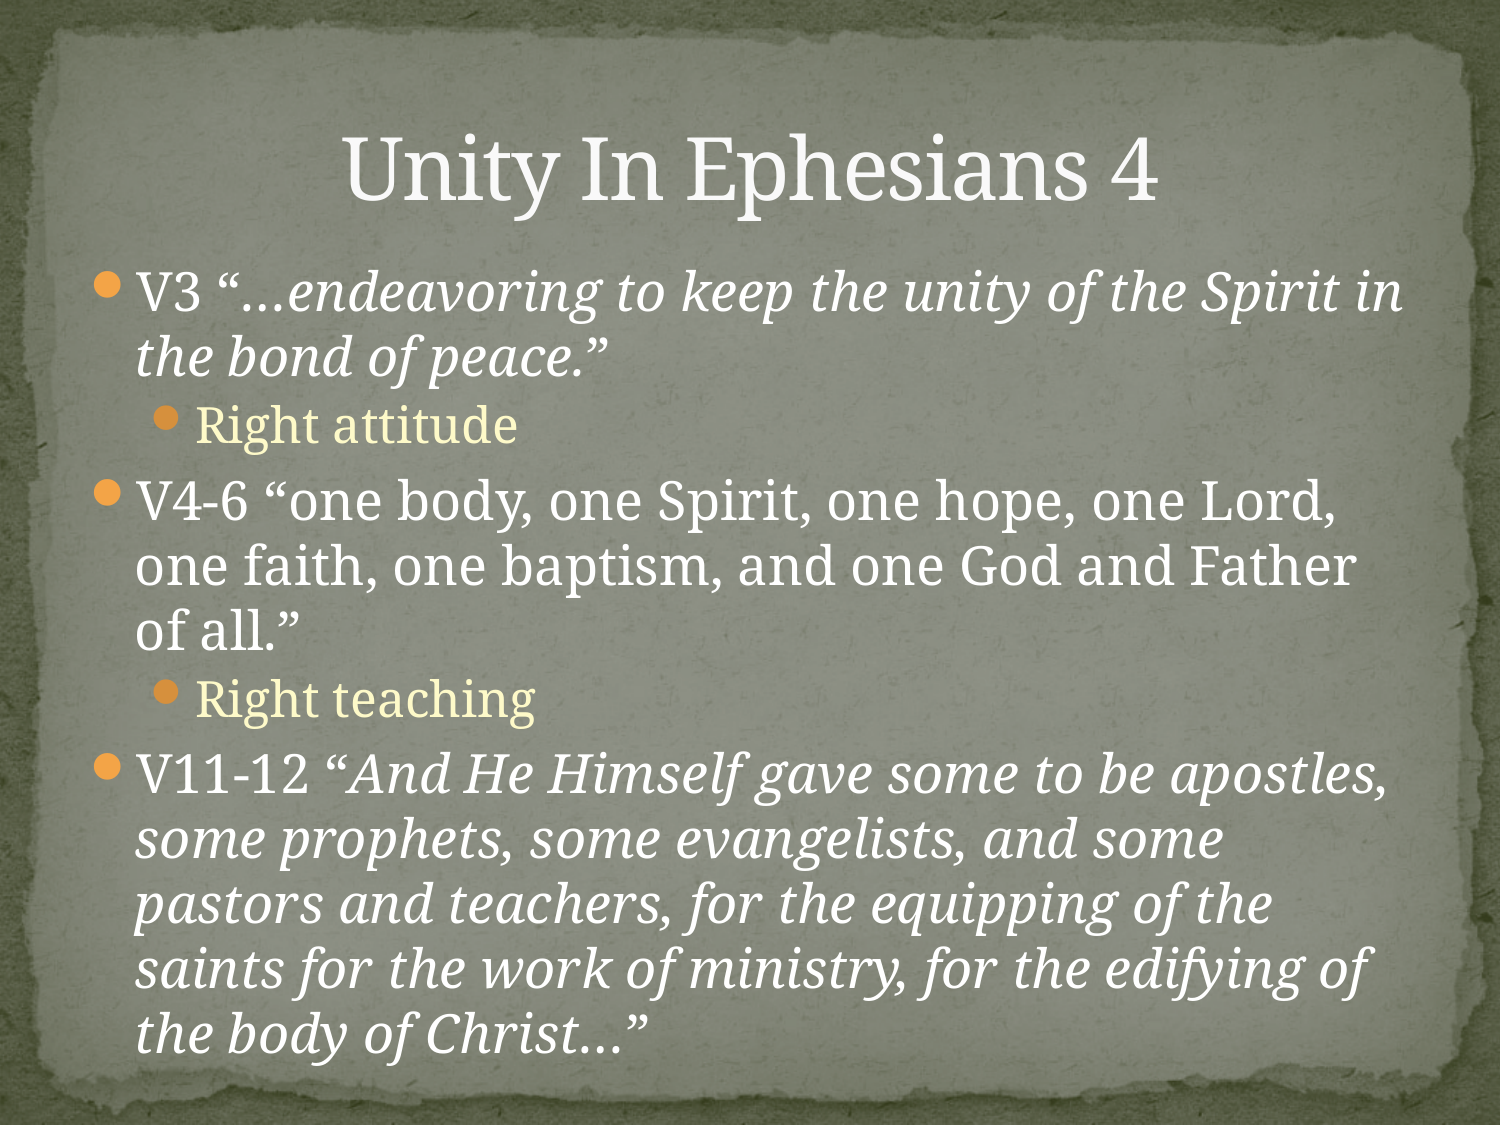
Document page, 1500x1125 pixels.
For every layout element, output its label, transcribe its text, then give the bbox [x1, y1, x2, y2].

list V3 “…endeavoring to keep the unity of the Spirit in the bond of peace.” Right attitude V4-6 “one body, one Spirit, one hope, one Lord, one faith, one baptism, and one God and Father of all.” Right teaching V11-12 “And He Himself gave some to be apostles, some prophets, some evangelists, and some pastors and teachers, for the equipping of the saints for the work of ministry, for the edifying of the body of Christ…” [74, 249, 1426, 1001]
title Unity In Ephesians 4 [74, 24, 1425, 225]
